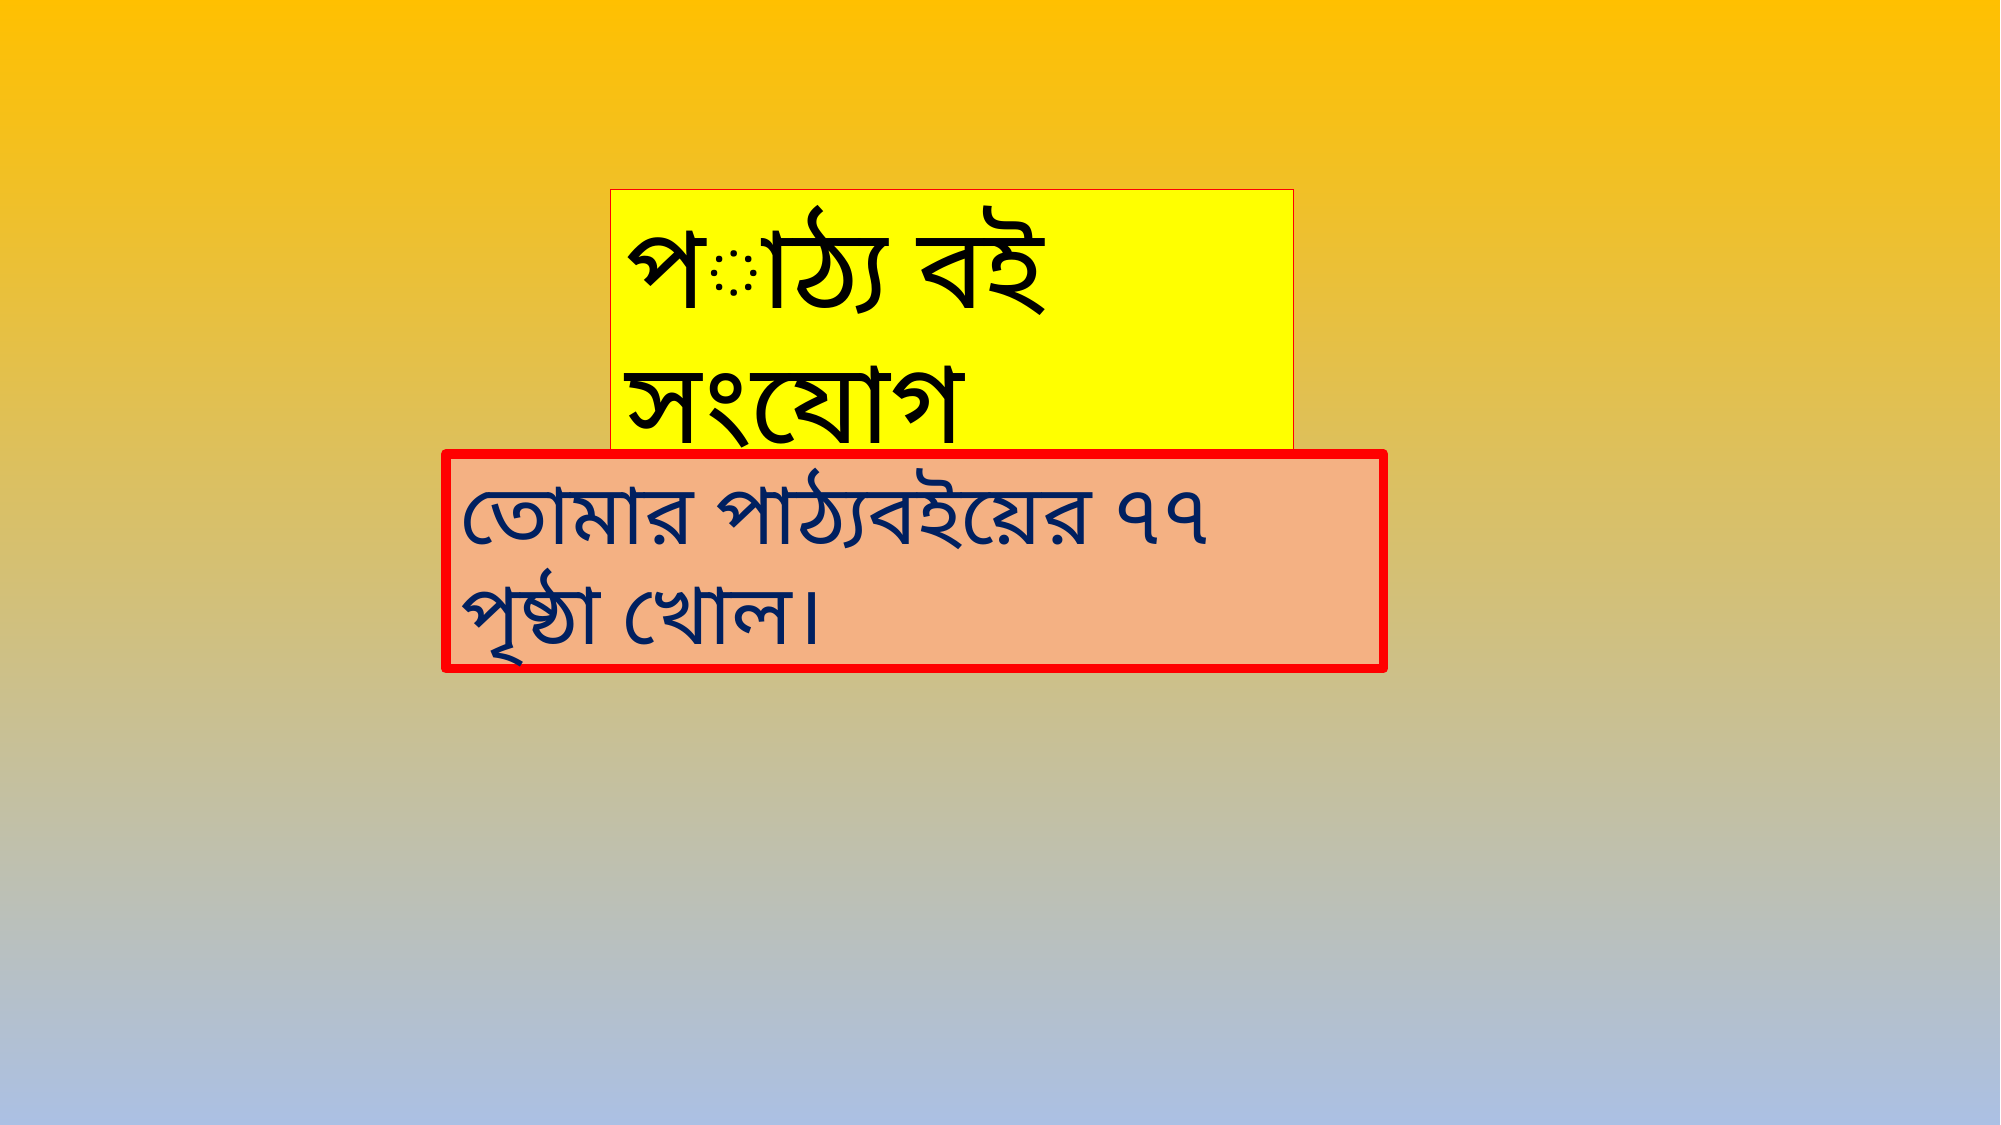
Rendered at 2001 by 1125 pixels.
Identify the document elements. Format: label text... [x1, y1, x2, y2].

text_box তোমার পাঠ্যবইয়ের ৭৭ পৃষ্ঠা খোল। [445, 453, 1384, 669]
text_box পাঠ্য বই সংযোগ [610, 189, 1294, 453]
